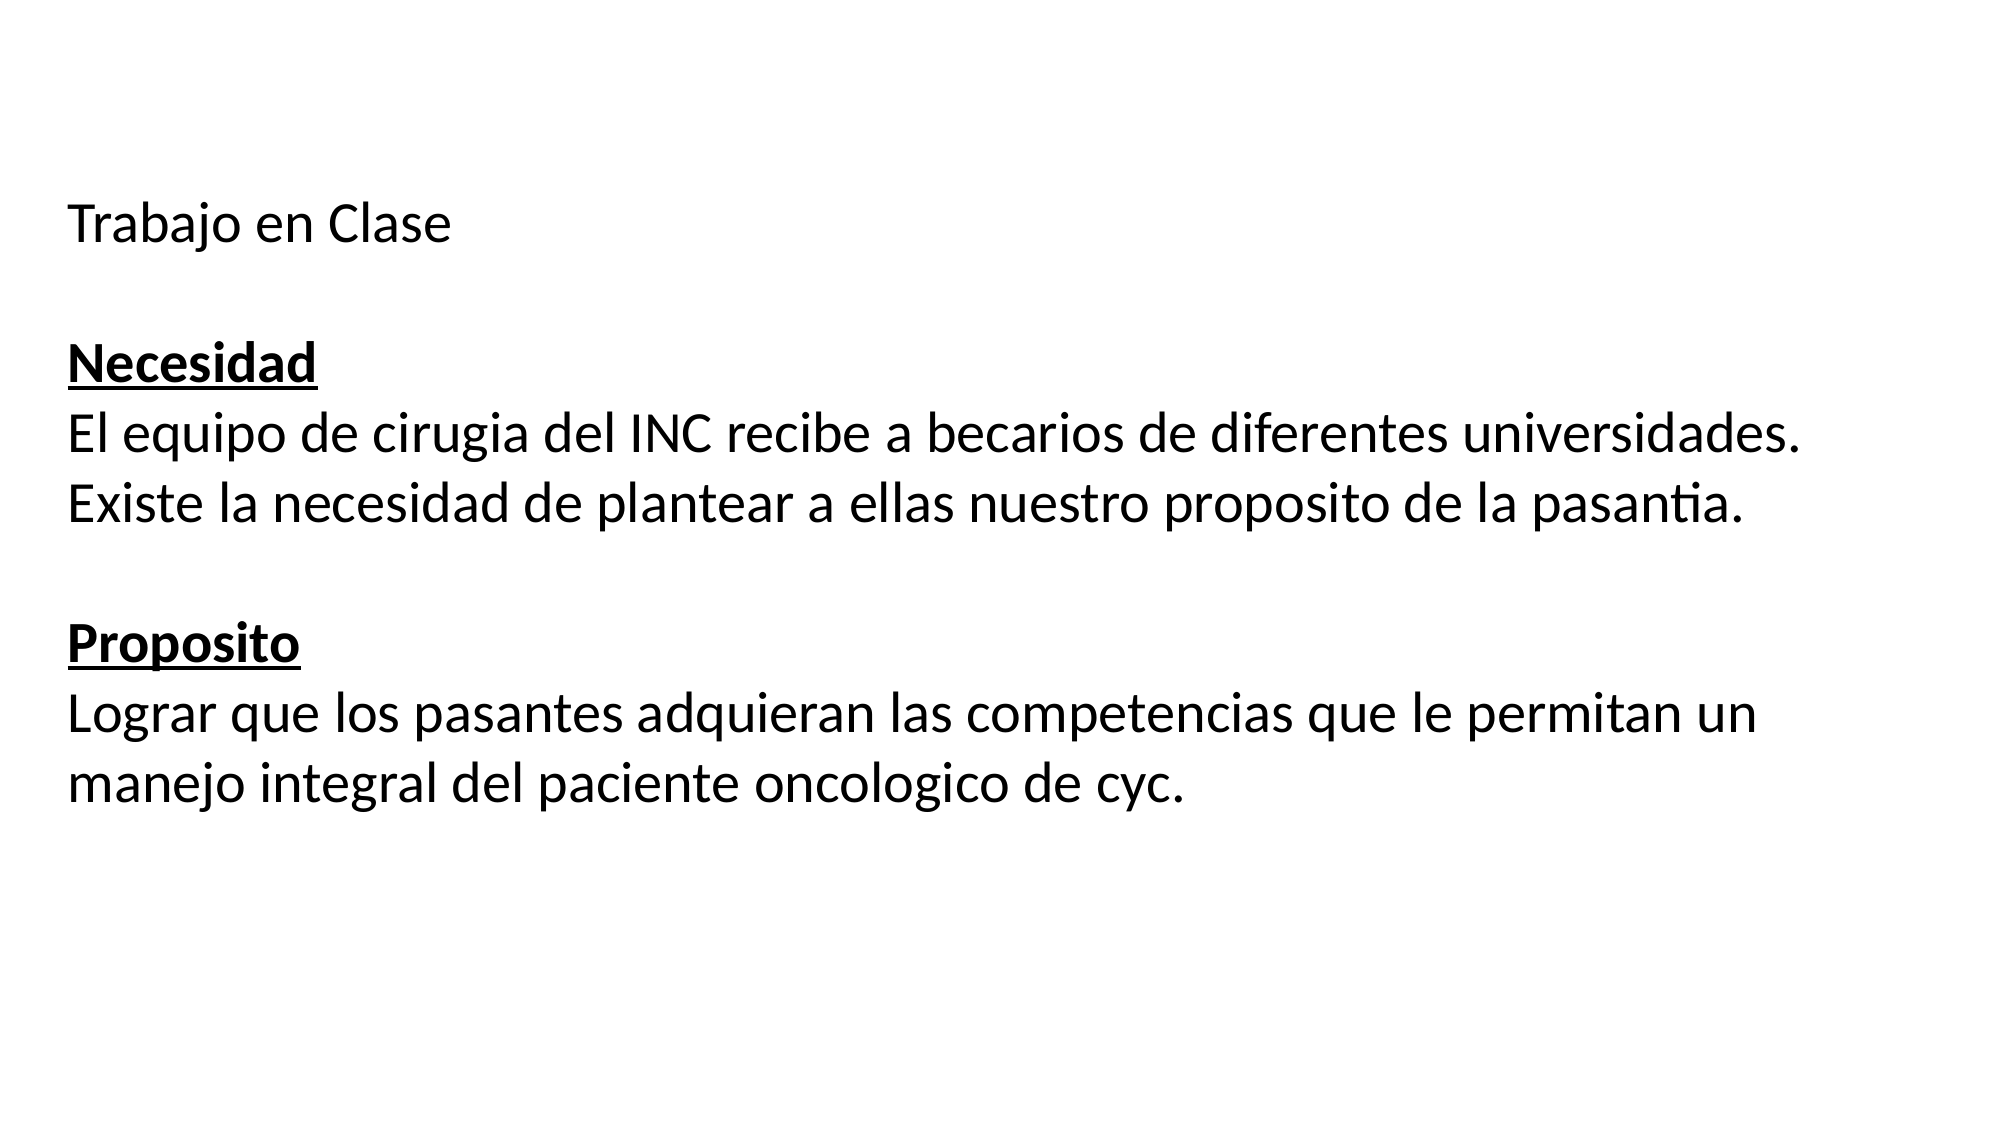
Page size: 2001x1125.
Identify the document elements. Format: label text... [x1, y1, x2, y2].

text_box Trabajo en Clase Necesidad El equipo de cirugia del INC recibe a becarios de diferentes universidades. Existe la necesidad de plantear a ellas nuestro proposito de la pasantia. Proposito Lograr que los pasantes adquieran las competencias que le permitan un manejo integral del paciente oncologico de cyc. [52, 176, 2000, 821]
